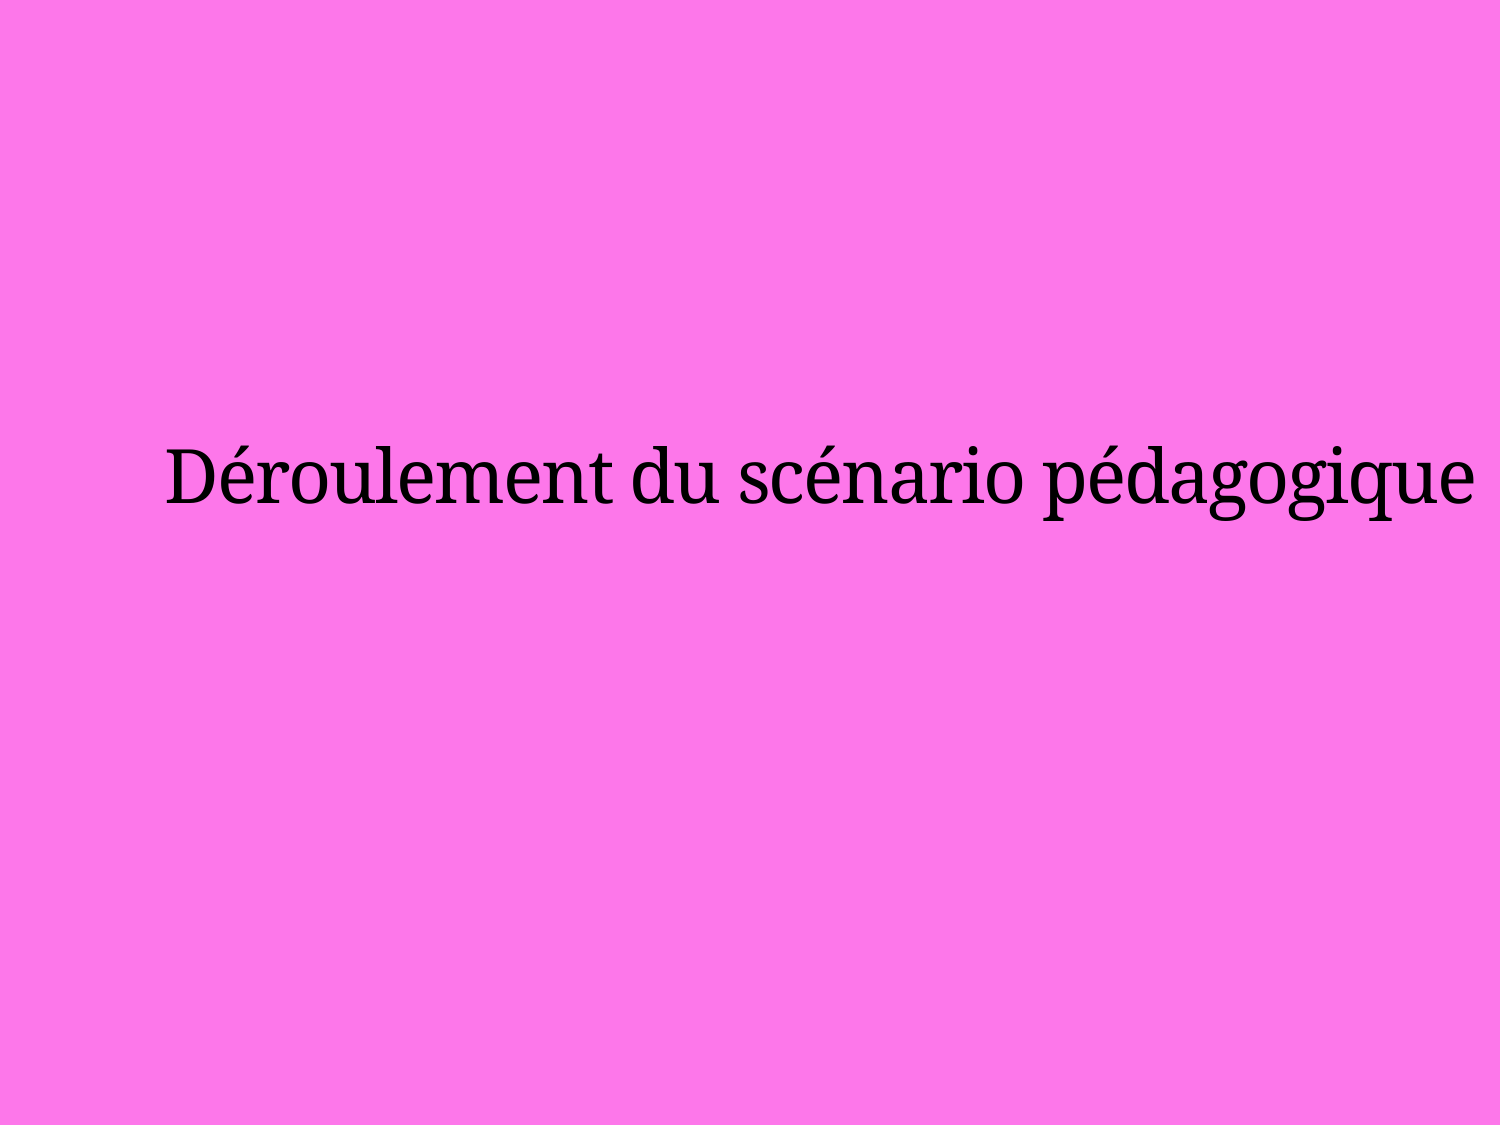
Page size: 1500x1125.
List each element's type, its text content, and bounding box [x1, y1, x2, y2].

title Déroulement du scénario pédagogique [149, 326, 1500, 527]
